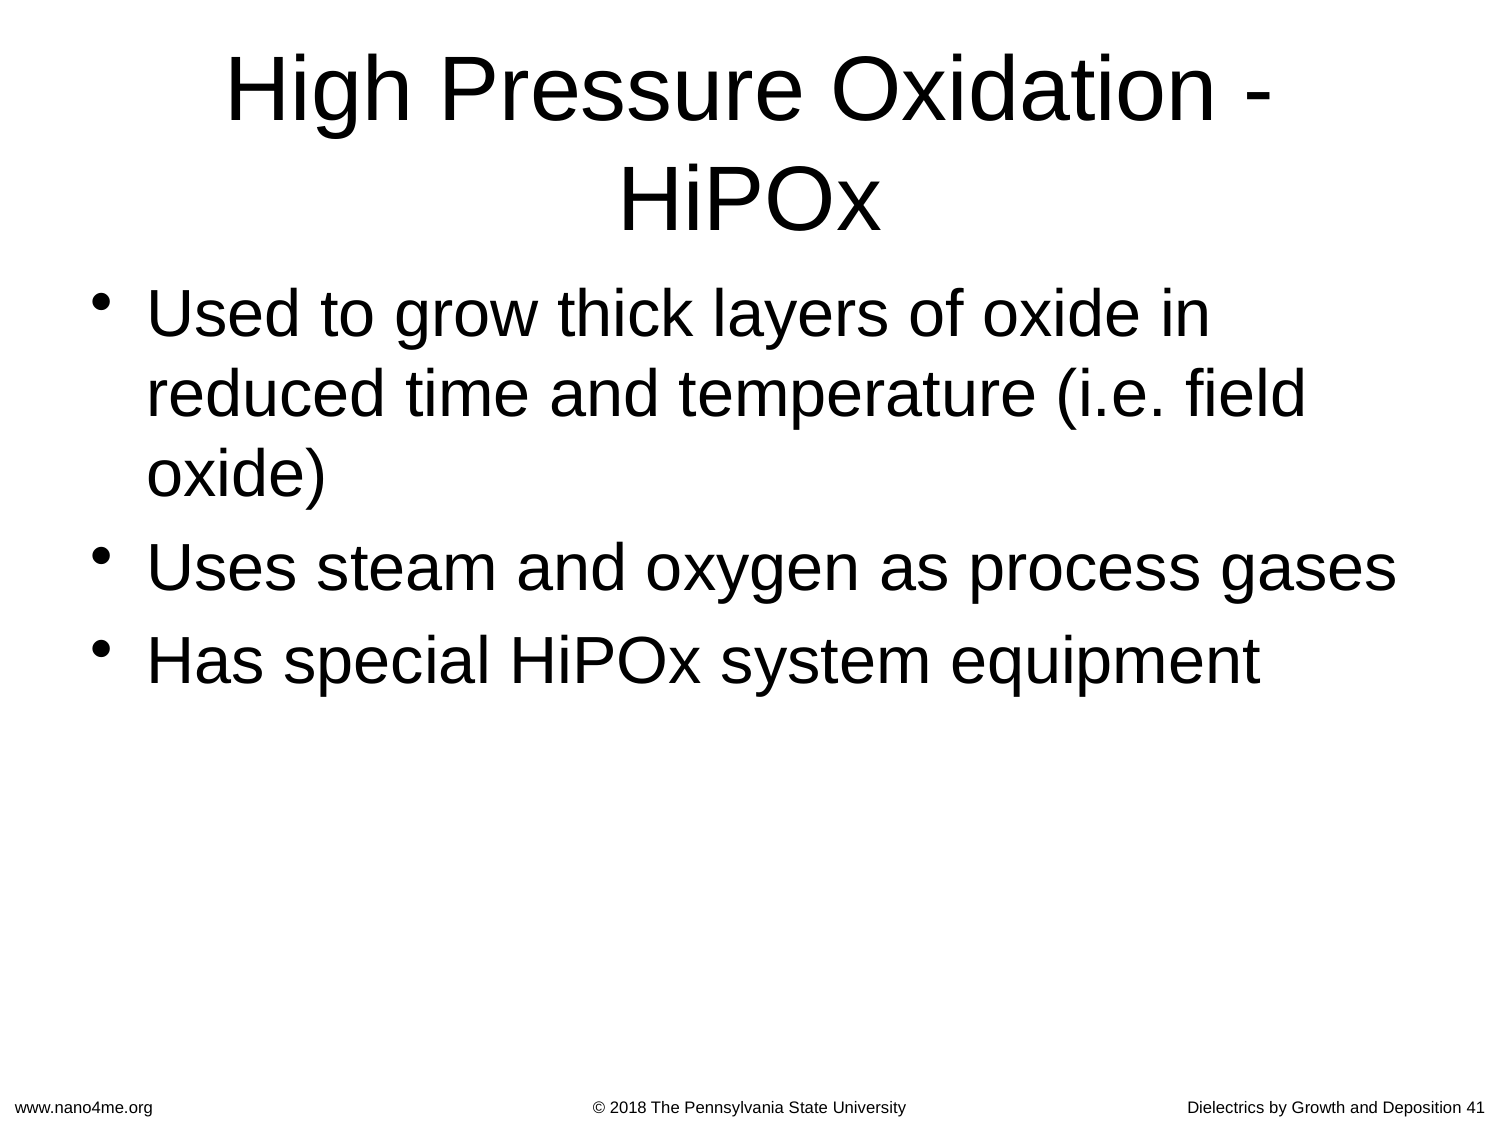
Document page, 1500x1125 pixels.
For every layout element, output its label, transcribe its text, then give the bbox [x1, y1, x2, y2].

title High Pressure Oxidation - HiPOx [75, 45, 1425, 233]
list Used to grow thick layers of oxide in reduced time and temperature (i.e. field oxide) Uses steam and oxygen as process gases Has special HiPOx system equipment [75, 262, 1425, 863]
